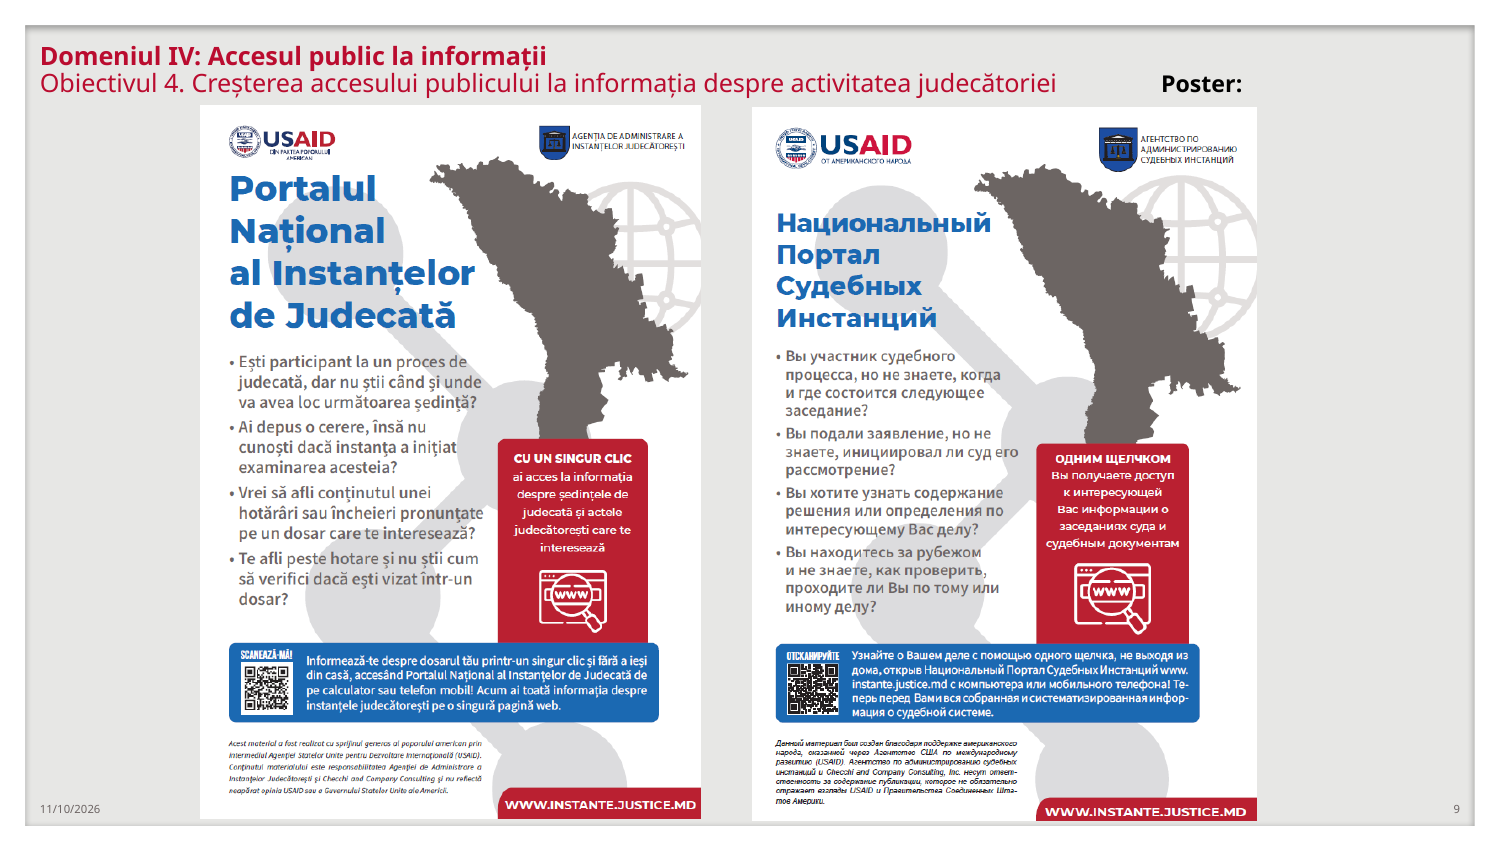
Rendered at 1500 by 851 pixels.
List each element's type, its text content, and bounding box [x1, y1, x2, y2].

slide_number 9 [1258, 794, 1475, 826]
picture [199, 104, 701, 819]
title Domeniul IV: Accesul public la informații Obiectivul 4. Creșterea accesului publicului la informația despre activitatea judecătoriei Poster: [24, 30, 1300, 106]
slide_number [24, 794, 199, 826]
picture [752, 106, 1257, 821]
